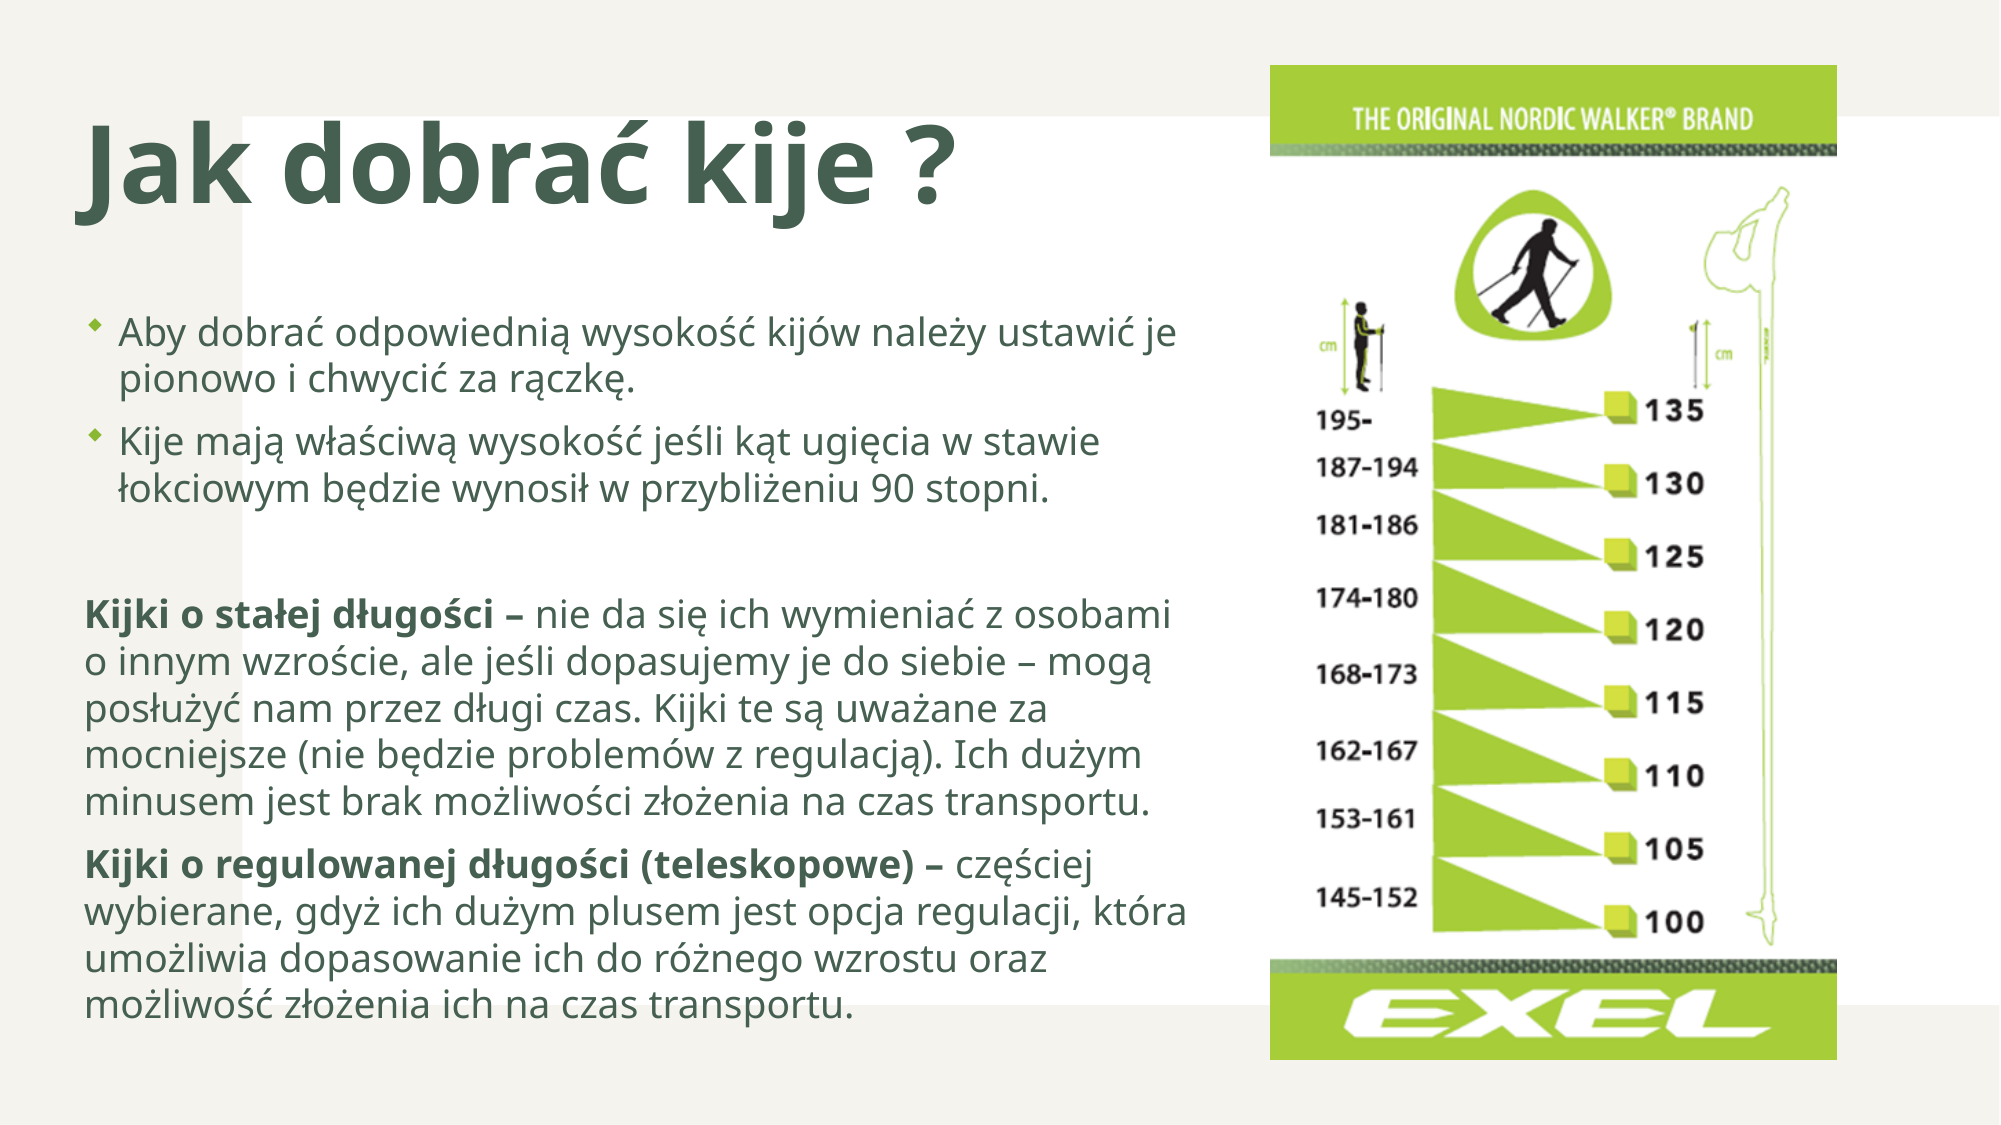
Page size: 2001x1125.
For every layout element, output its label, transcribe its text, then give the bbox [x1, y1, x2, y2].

picture [1270, 65, 1837, 1060]
list Aby dobrać odpowiednią wysokość kijów należy ustawić je pionowo i chwycić za rączkę. Kije mają właściwą wysokość jeśli kąt ugięcia w stawie łokciowym będzie wynosił w przybliżeniu 90 stopni. Kijki o stałej długości – nie da się ich wymieniać z osobami o innym wzroście, ale jeśli dopasujemy je do siebie – mogą posłużyć nam przez długi czas. Kijki te są uważane za mocniejsze (nie będzie problemów z regulacją). Ich dużym minusem jest brak możliwości złożenia na czas transportu. Kijki o regulowanej długości (teleskopowe) – częściej wybierane, gdyż ich dużym plusem jest opcja regulacji, która umożliwia dopasowanie ich do różnego wzrostu oraz możliwość złożenia ich na czas transportu. [68, 299, 1208, 1050]
title Jak dobrać kije ? [68, 59, 1799, 278]
